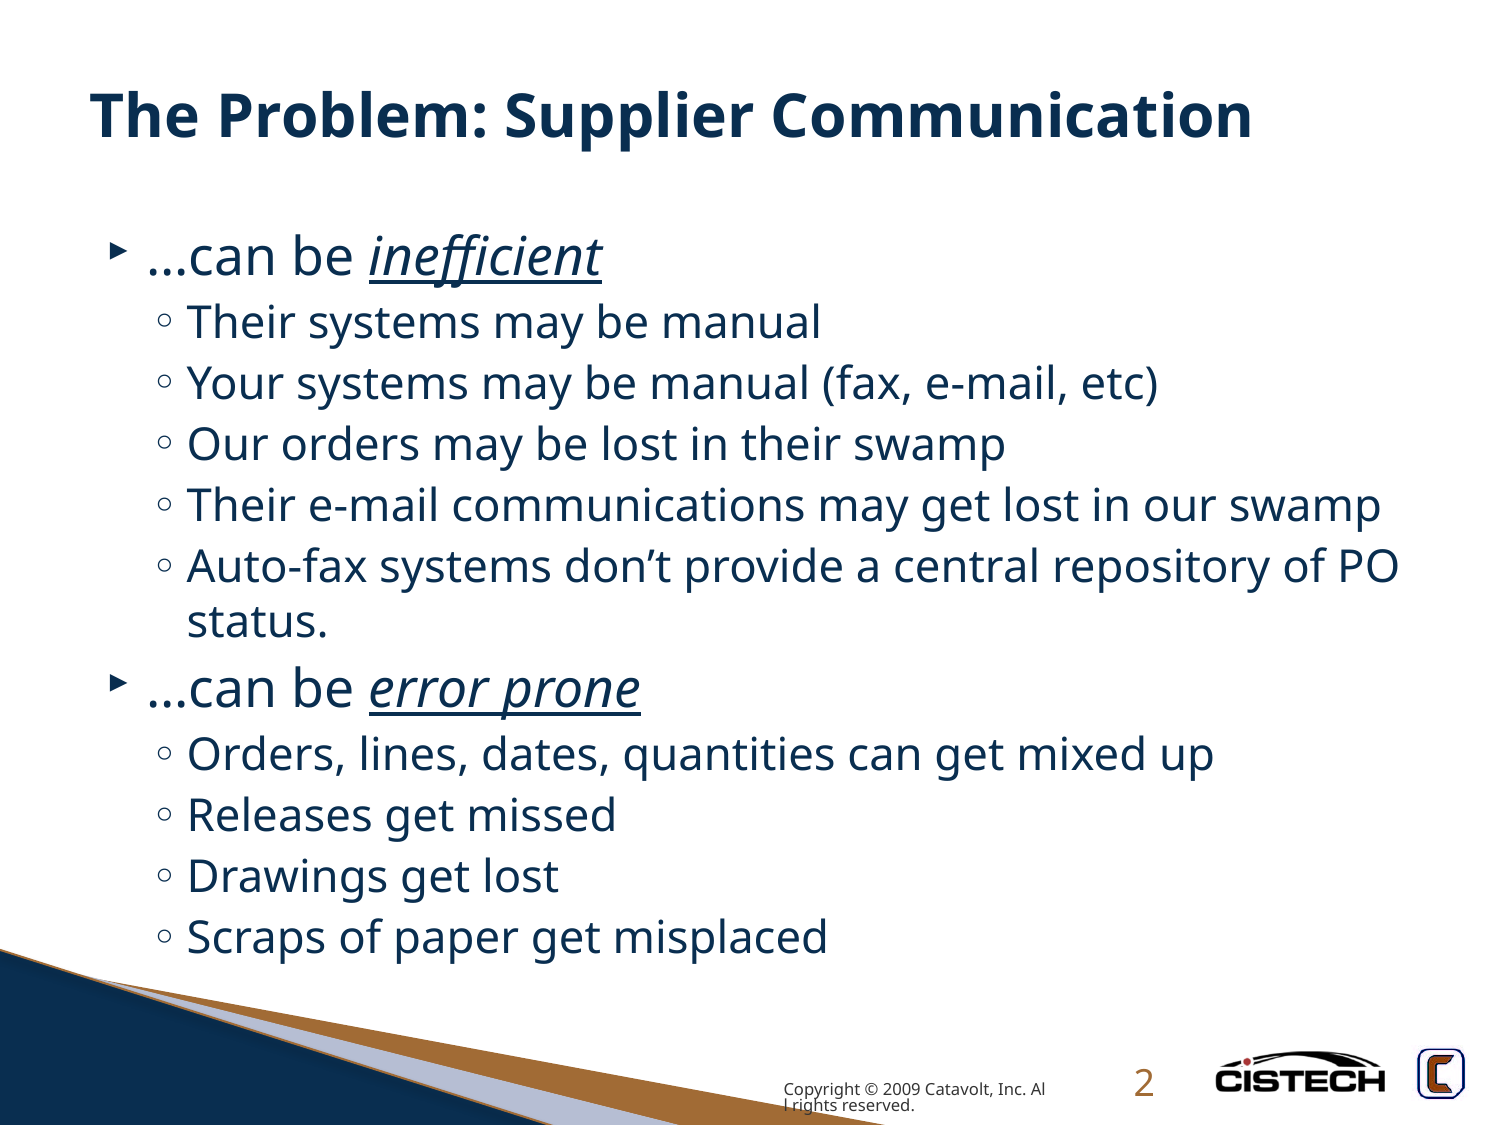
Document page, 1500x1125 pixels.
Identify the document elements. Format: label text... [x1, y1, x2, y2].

picture [1411, 1045, 1470, 1101]
slide_number 2 [1119, 1051, 1224, 1112]
footer Copyright © 2009 Catavolt, Inc. All rights reserved. [768, 1049, 1062, 1109]
picture [1224, 1051, 1385, 1092]
list …can be inefficient Their systems may be manual Your systems may be manual (fax, e-mail, etc) Our orders may be lost in their swamp Their e-mail communications may get lost in our swamp Auto-fax systems don’t provide a central repository of PO status. …can be error prone Orders, lines, dates, quantities can get mixed up Releases get missed Drawings get lost Scraps of paper get misplaced [75, 215, 1425, 986]
title The Problem: Supplier Communication [75, 45, 1425, 181]
